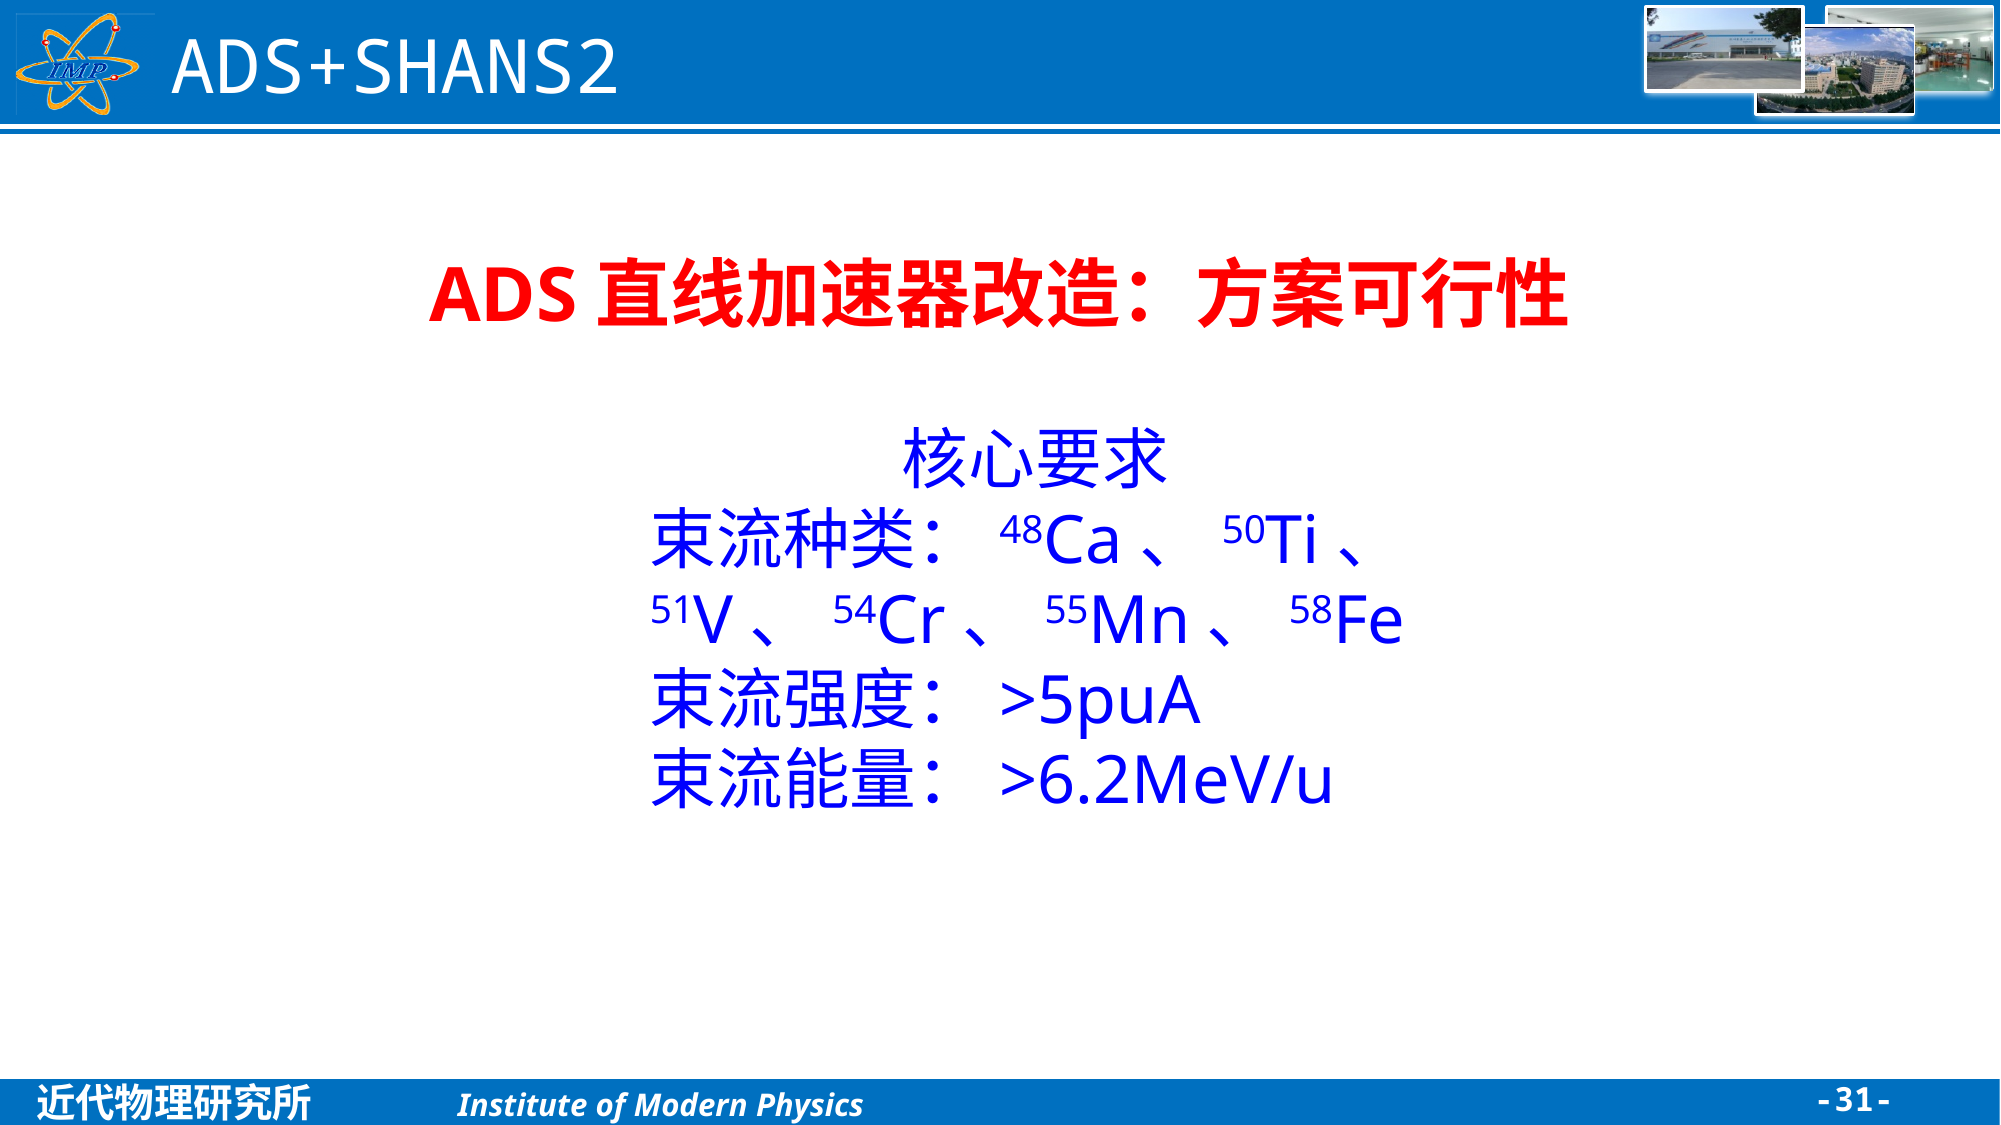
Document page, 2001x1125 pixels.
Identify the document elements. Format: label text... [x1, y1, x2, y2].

text_box 核心要求 束流种类：48Ca、50Ti、51V、54Cr、55Mn、58Fe 束流强度：>5puA 束流能量：>6.2MeV/u [634, 409, 1436, 825]
picture [1828, 8, 1993, 91]
picture [15, 13, 155, 115]
text_box ADS直线加速器改造：方案可行性 [137, 239, 1863, 380]
title ADS+SHANS2 [155, 11, 1625, 116]
picture [1647, 8, 1801, 89]
picture [1757, 27, 1914, 113]
